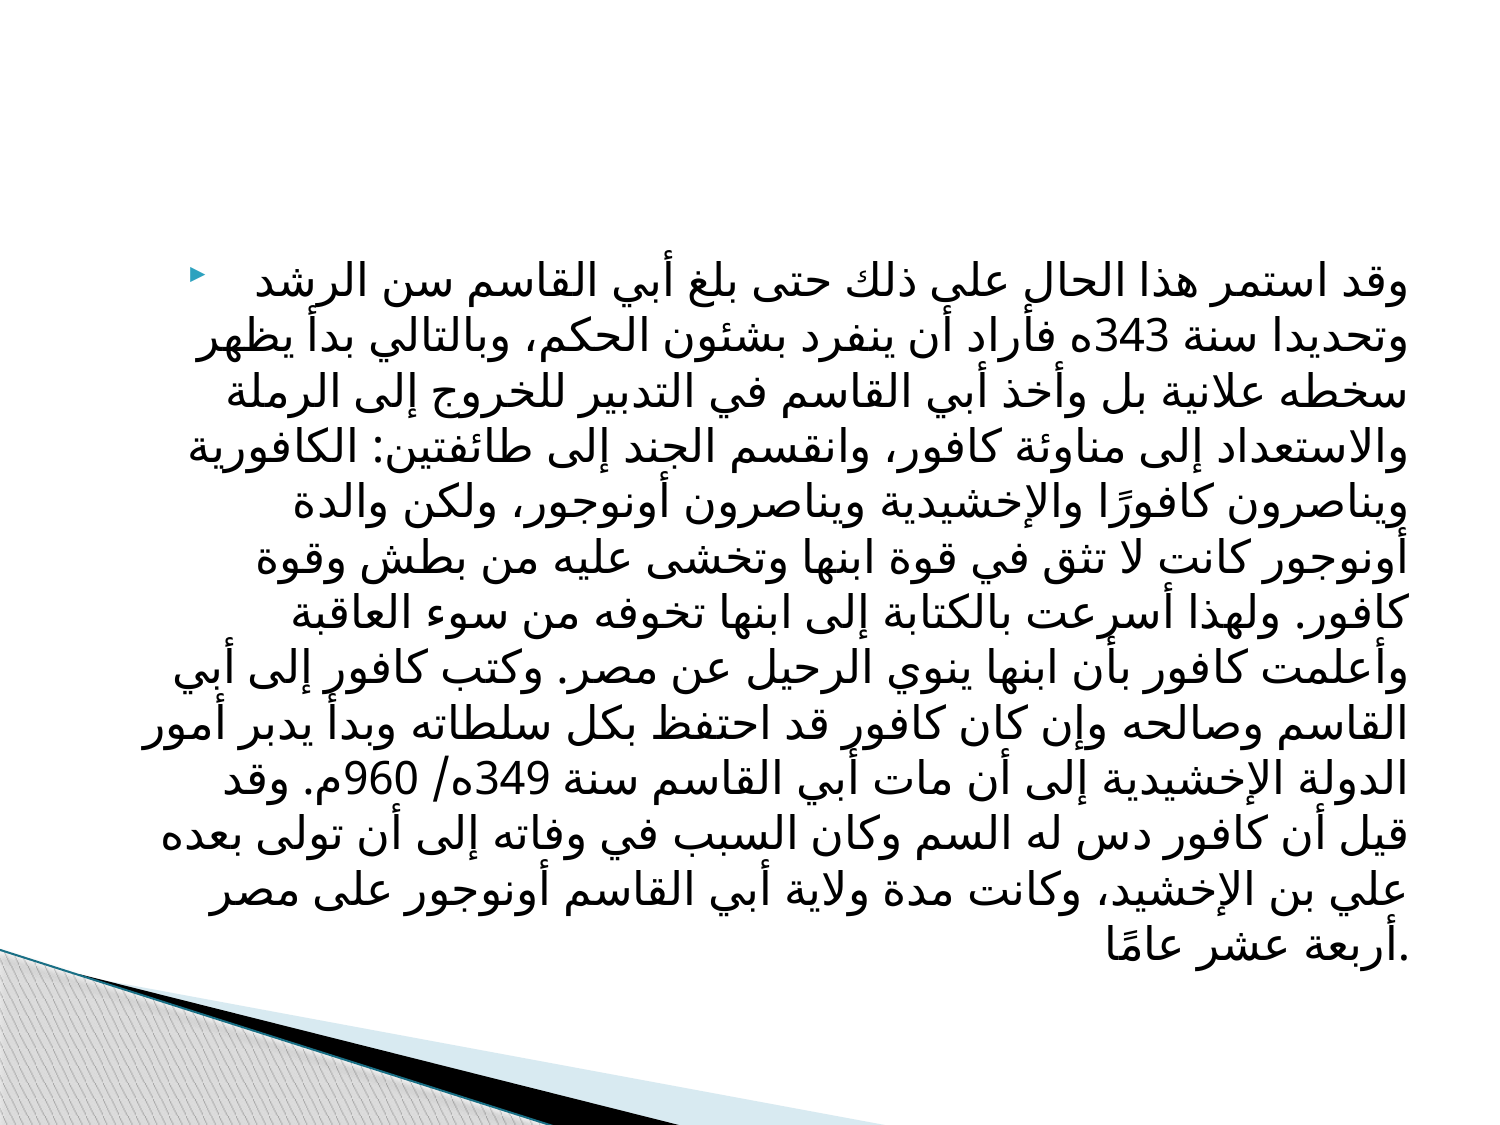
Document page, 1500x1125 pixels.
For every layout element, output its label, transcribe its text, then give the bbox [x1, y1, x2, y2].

list وقد استمر هذا الحال على ذلك حتى بلغ أبي القاسم سن الرشد وتحديدا سنة 343ه فأراد أن ينفرد بشئون الحكم، وبالتالي بدأ يظهر سخطه علانية بل وأخذ أبي القاسم في التدبير للخروج إلى الرملة والاستعداد إلى مناوئة كافور، وانقسم الجند إلى طائفتين: الكافورية ويناصرون كافورًا والإخشيدية ويناصرون أونوجور، ولكن والدة أونوجور كانت لا تثق في قوة ابنها وتخشى عليه من بطش وقوة كافور. ولهذا أسرعت بالكتابة إلى ابنها تخوفه من سوء العاقبة وأعلمت كافور بأن ابنها ينوي الرحيل عن مصر. وكتب كافور إلى أبي القاسم وصالحه وإن كان كافور قد احتفظ بكل سلطاته وبدأ يدبر أمور الدولة الإخشيدية إلى أن مات أبي القاسم سنة 349ه/ 960م. وقد قيل أن كافور دس له السم وكان السبب في وفاته إلى أن تولى بعده علي بن الإخشيد، وكانت مدة ولاية أبي القاسم أونوجور على مصر أربعة عشر عامًا. [75, 243, 1425, 986]
